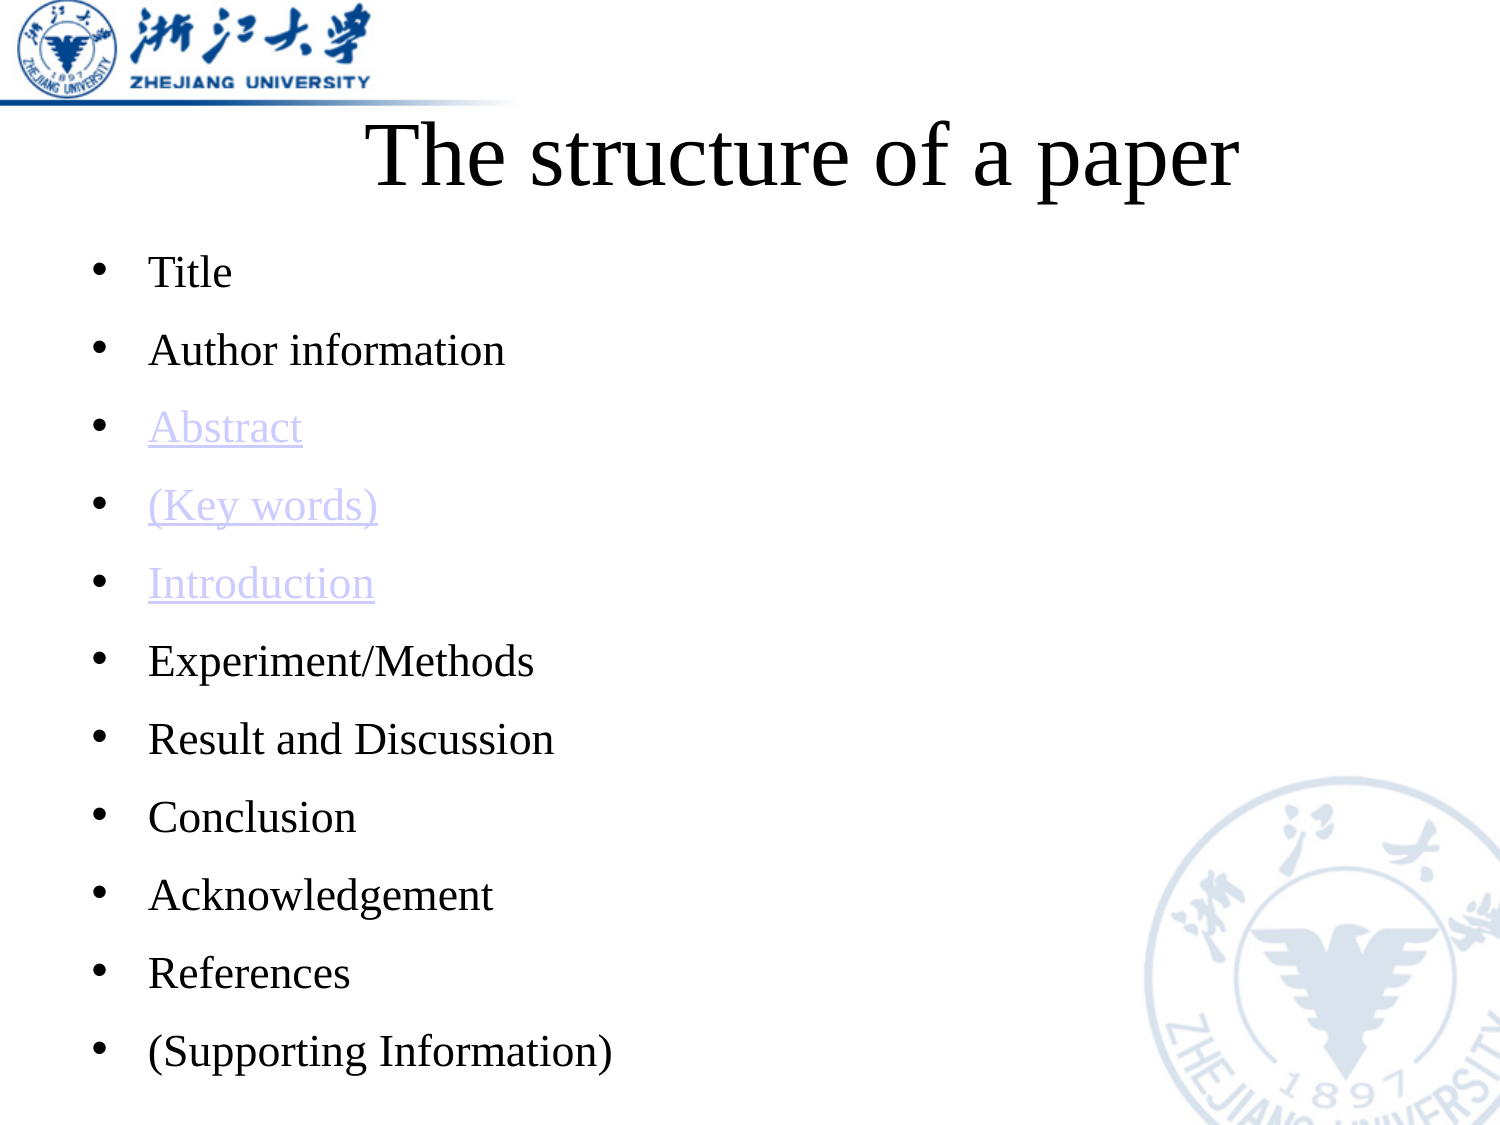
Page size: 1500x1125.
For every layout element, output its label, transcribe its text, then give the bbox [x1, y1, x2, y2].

title The structure of a paper [230, 77, 1376, 219]
picture [0, 0, 1500, 1125]
list Title Author information Abstract (Key words) Introduction Experiment/Methods Result and Discussion Conclusion Acknowledgement References (Supporting Information) [76, 219, 1427, 1091]
